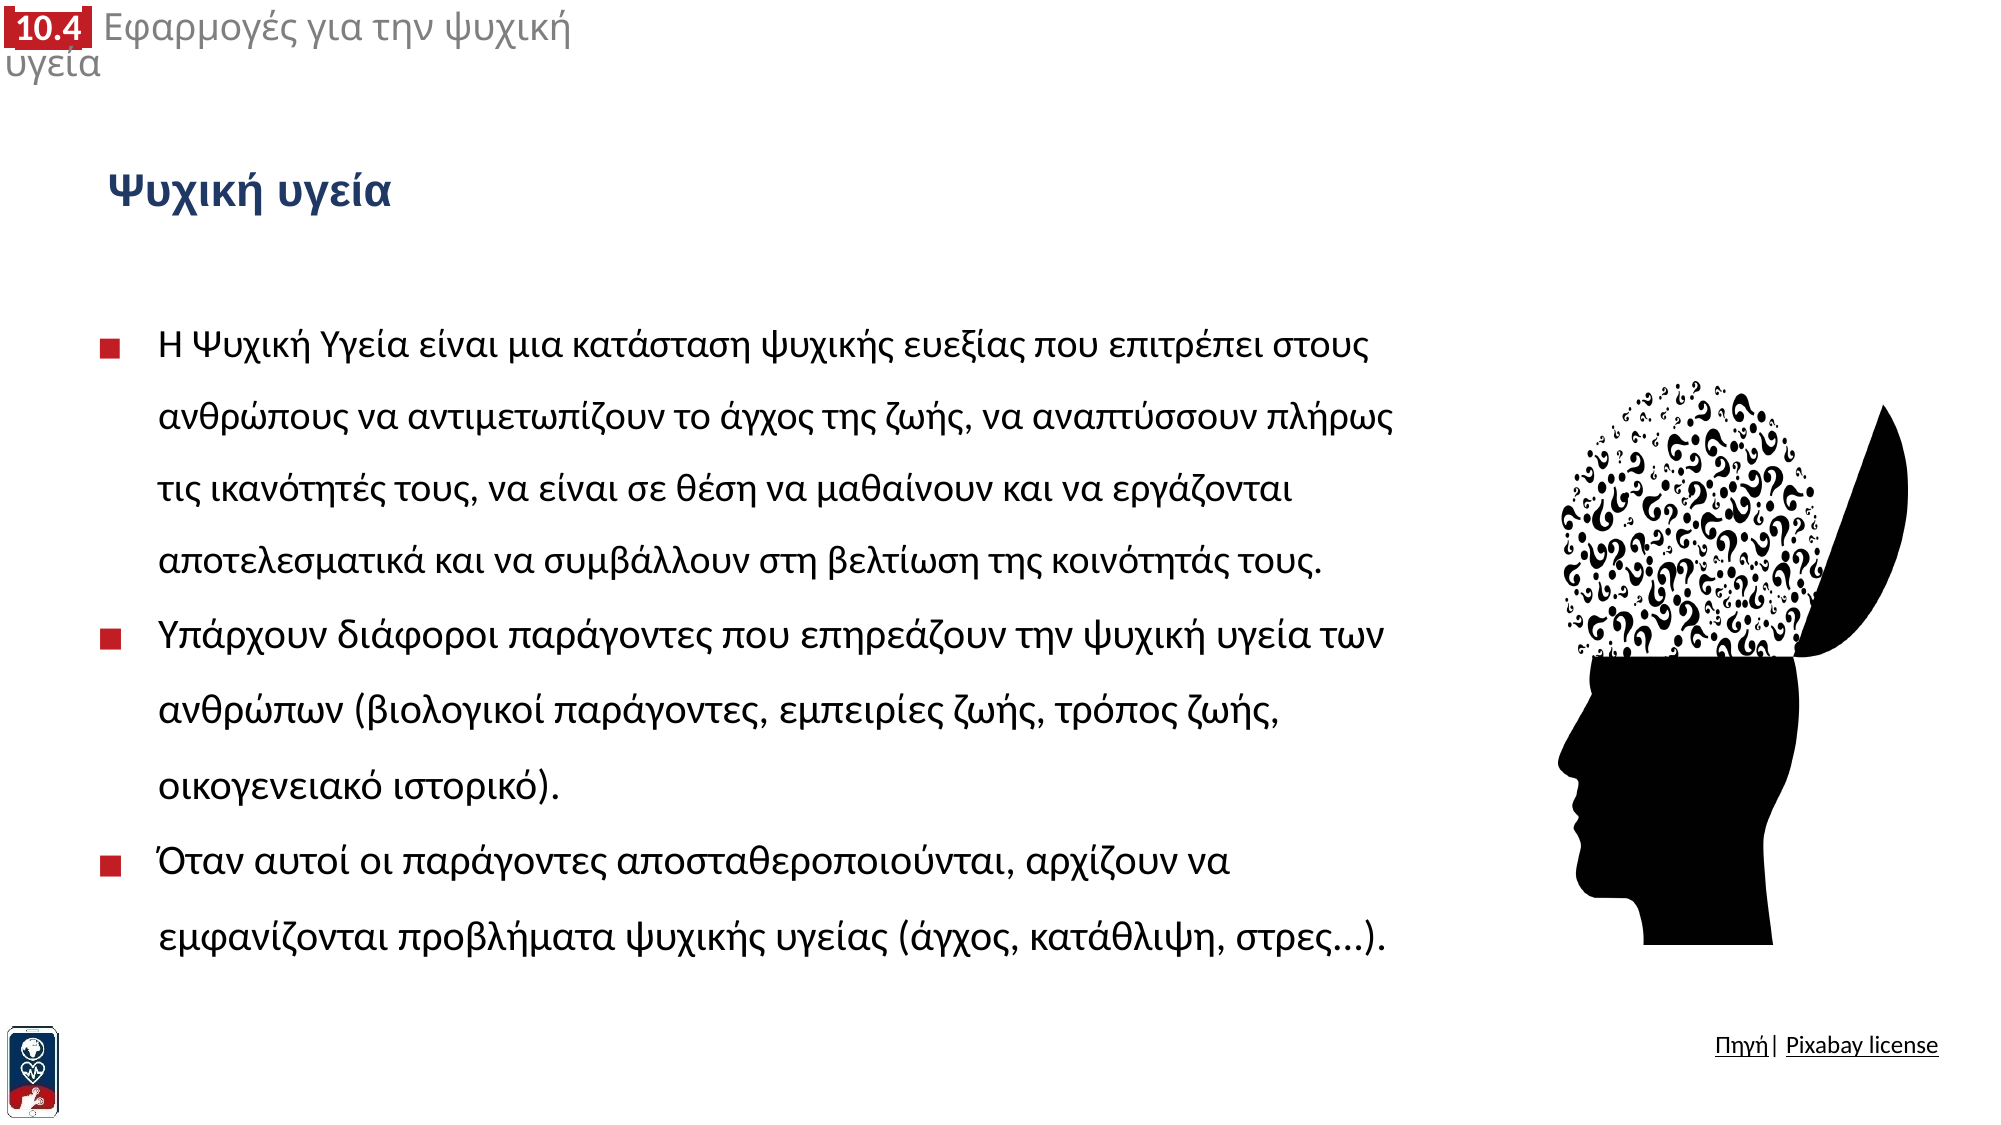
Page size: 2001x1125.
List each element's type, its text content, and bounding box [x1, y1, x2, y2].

picture [1558, 381, 1908, 945]
list Η Ψυχική Υγεία είναι μια κατάσταση ψυχικής ευεξίας που επιτρέπει στους ανθρώπους να αντιμετωπίζουν το άγχος της ζωής, να αναπτύσσουν πλήρως τις ικανότητές τους, να είναι σε θέση να μαθαίνουν και να εργάζονται αποτελεσματικά και να συμβάλλουν στη βελτίωση της κοινότητάς τους. Υπάρχουν διάφοροι παράγοντες που επηρεάζουν την ψυχική υγεία των ανθρώπων (βιολογικοί παράγοντες, εμπειρίες ζωής, τρόπος ζωής, οικογενειακό ιστορικό). Όταν αυτοί οι παράγοντες αποσταθεροποιούνται, αρχίζουν να εμφανίζονται προβλήματα ψυχικής υγείας (άγχος, κατάθλιψη, στρες...). [65, 285, 1418, 992]
picture [7, 1026, 59, 1118]
text_box Πηγή| Pixabay license [1558, 1021, 1954, 1067]
title Ψυχική υγεία [92, 138, 1908, 238]
